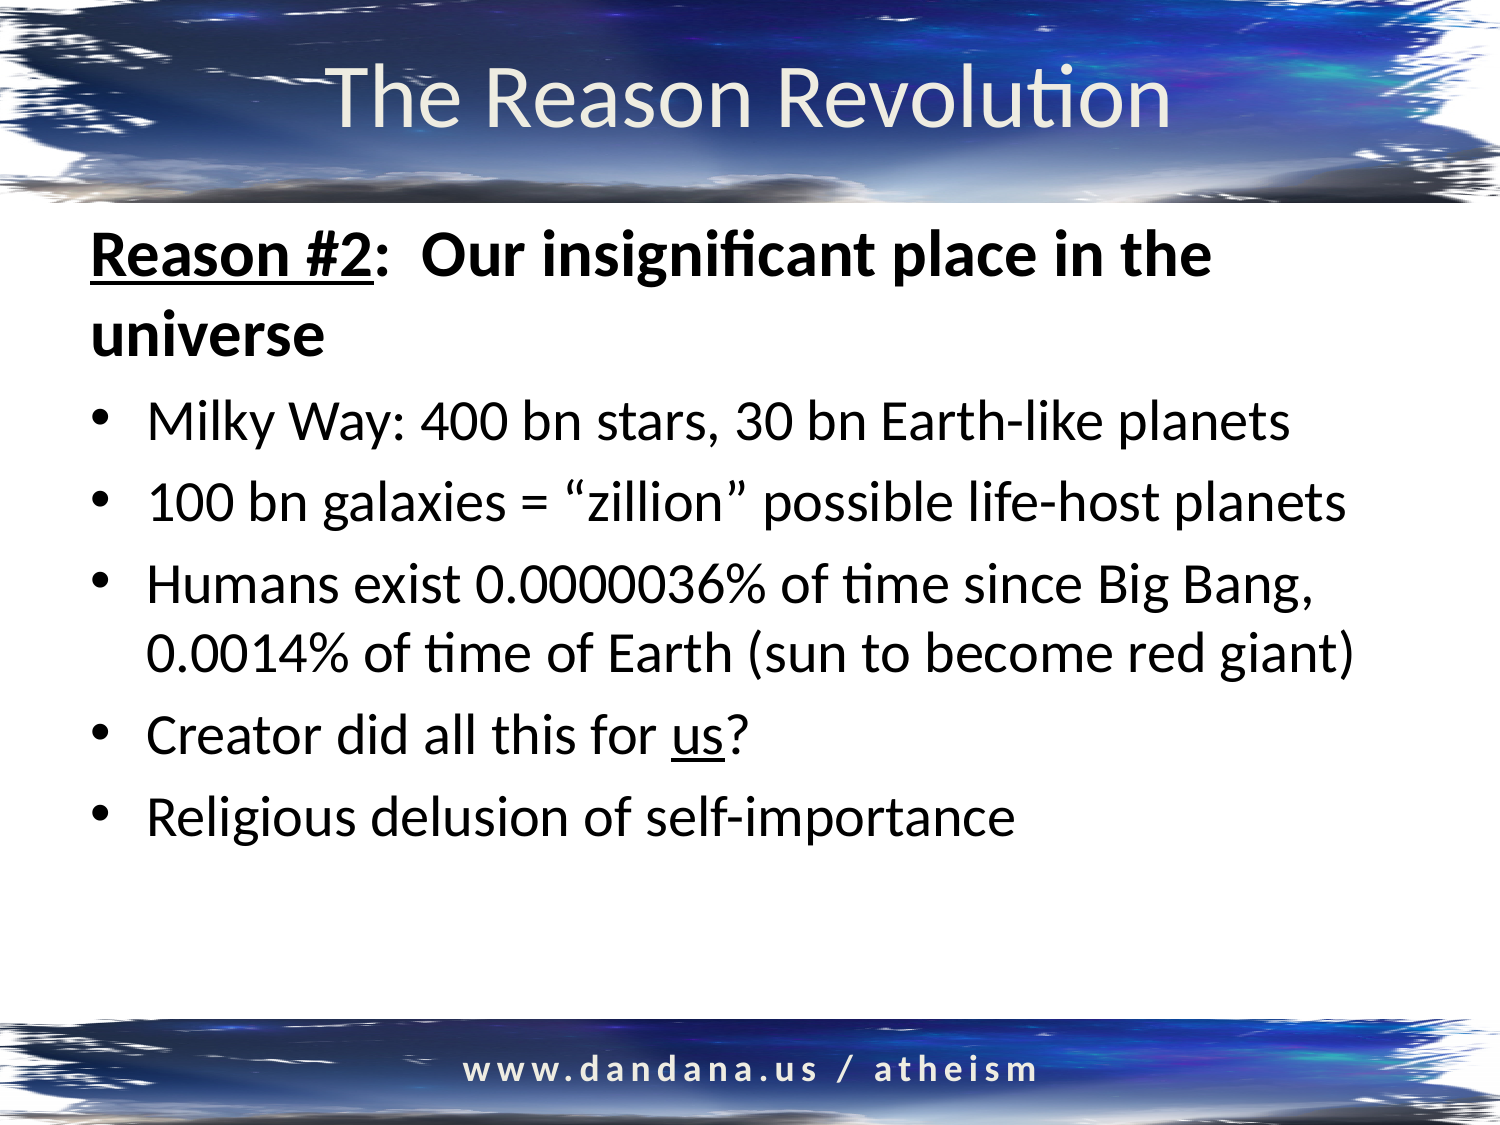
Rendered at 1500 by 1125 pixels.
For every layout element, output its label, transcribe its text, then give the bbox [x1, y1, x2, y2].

list Reason #2: Our insignificant place in the universe Milky Way: 400 bn stars, 30 bn Earth-like planets 100 bn galaxies = “zillion” possible life-host planets Humans exist 0.0000036% of time since Big Bang, 0.0014% of time of Earth (sun to become red giant) Creator did all this for us? Religious delusion of self-importance [75, 211, 1425, 1018]
picture [0, 1019, 1500, 1125]
picture [0, 0, 1500, 203]
